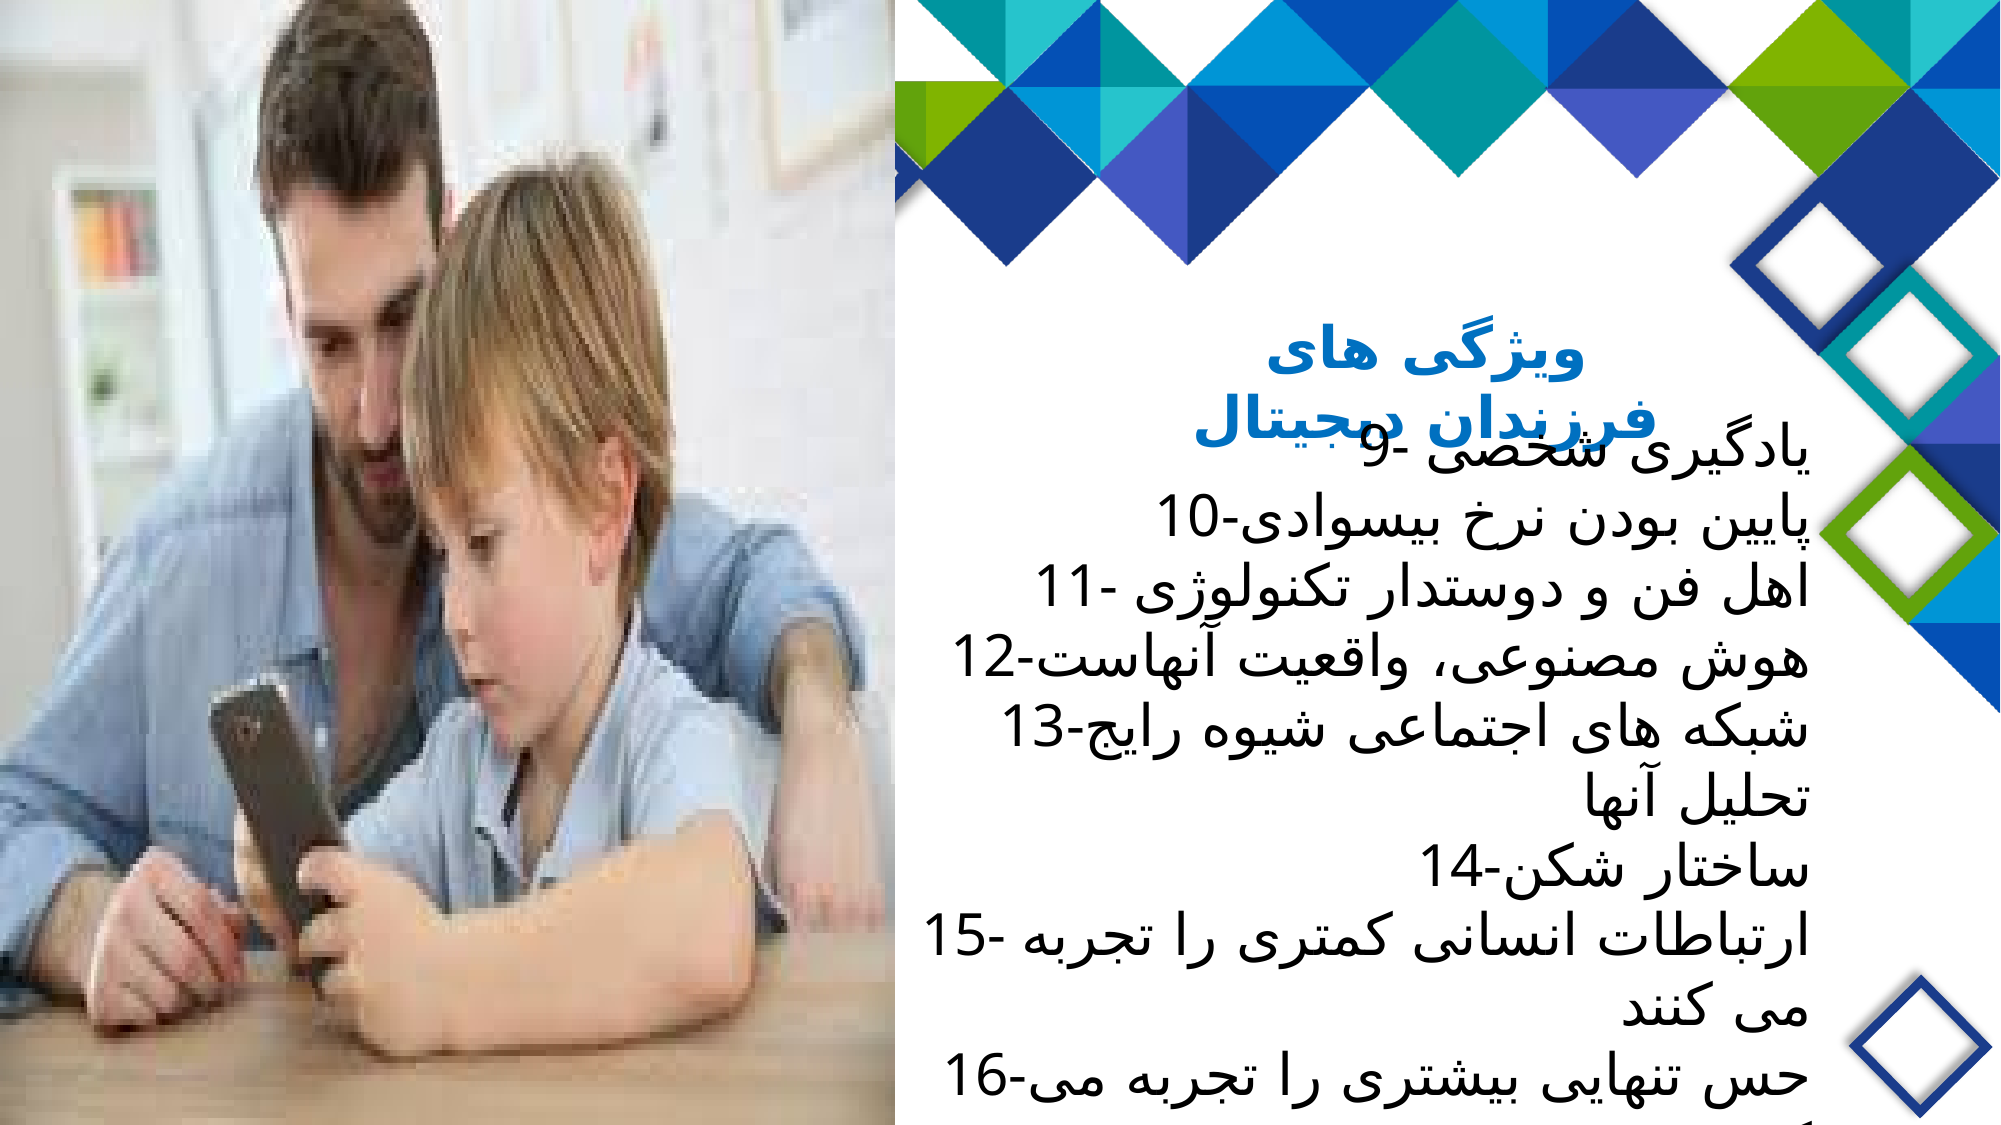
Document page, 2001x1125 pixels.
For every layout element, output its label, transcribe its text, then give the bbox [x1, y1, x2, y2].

picture [0, 0, 2001, 1125]
text_box ویژگی های فرزندان دیجیتال [1129, 232, 1724, 400]
text_box 9- یادگیری شخصی 10-پایین بودن نرخ بیسوادی 11- اهل فن و دوستدار تکنولوژی 12-هوش مصنوعی، واقعیت آنهاست 13-شبکه های اجتماعی شیوه رایج تحلیل آنها 14-ساختار شکن 15- ارتباطات انسانی کمتری را تجربه می کنند 16-حس تنهایی بیشتری را تجربه می کنند [895, 400, 1827, 1125]
text_box [1855, 981, 1986, 1112]
